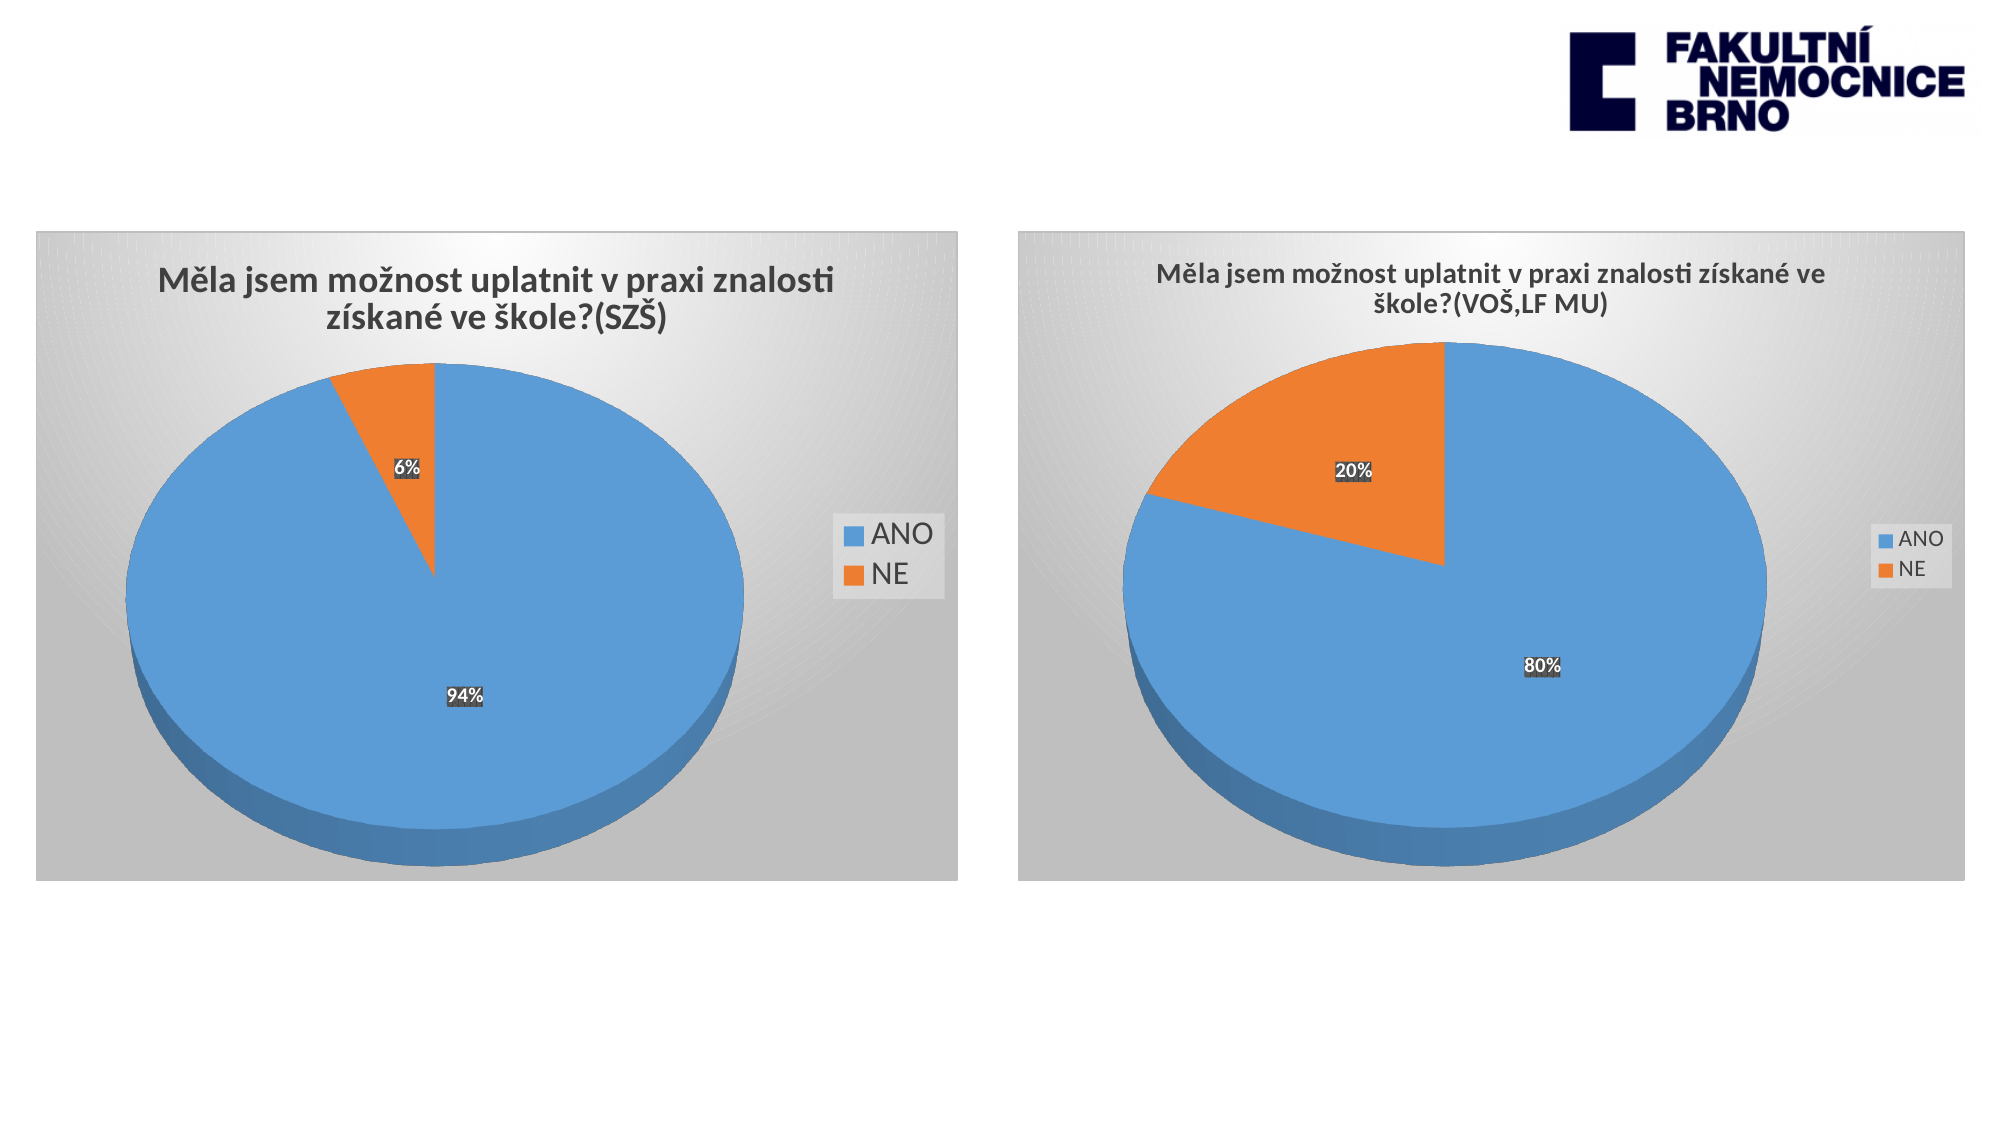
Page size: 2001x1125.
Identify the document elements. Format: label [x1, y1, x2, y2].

picture [1561, 23, 1982, 139]
chart [1017, 231, 1965, 881]
chart [35, 231, 958, 881]
